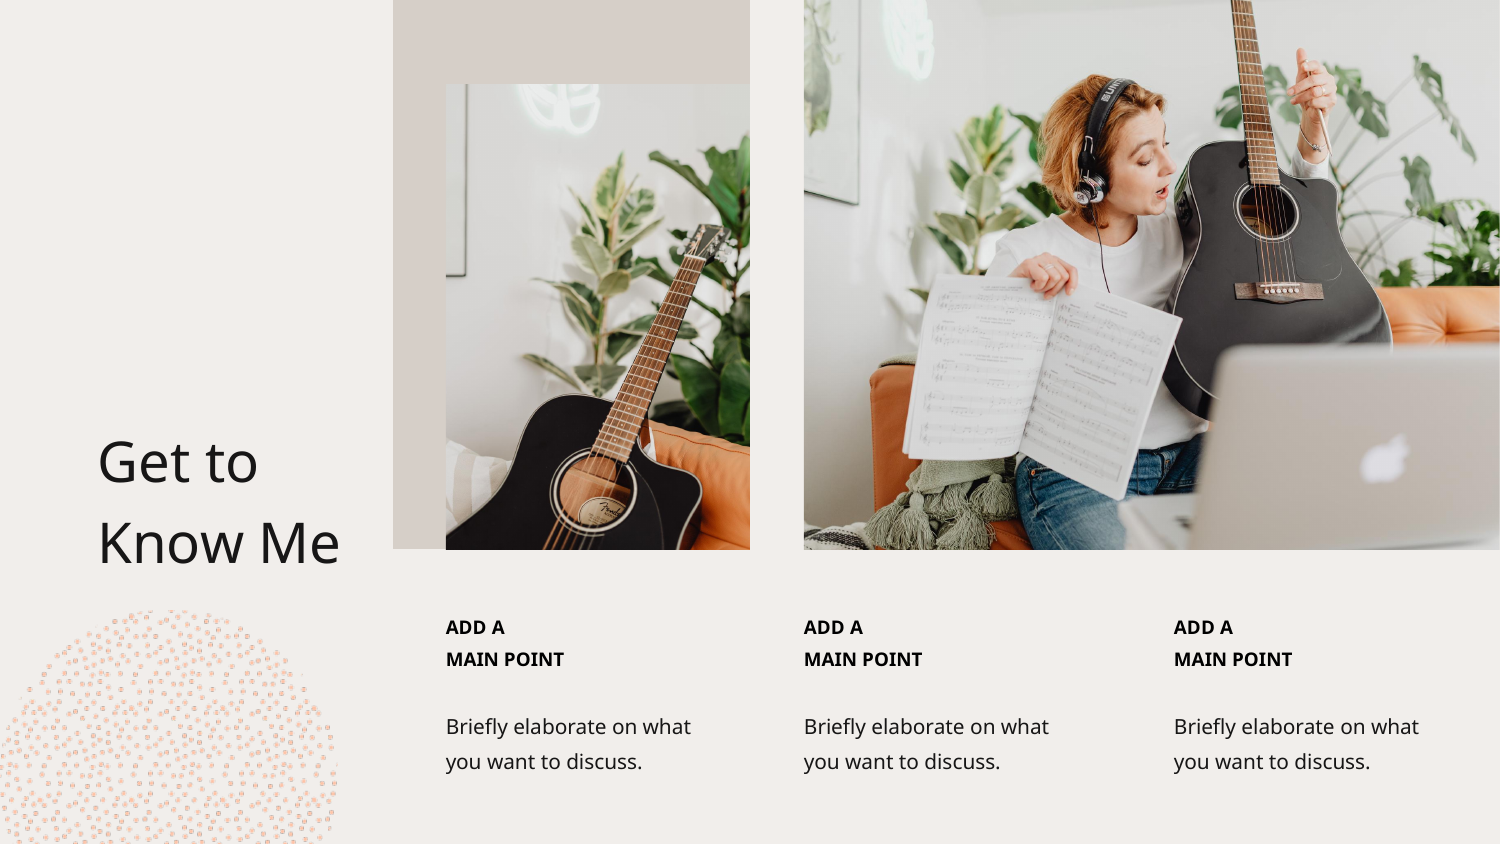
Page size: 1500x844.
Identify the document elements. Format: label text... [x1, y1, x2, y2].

text_box Get to Know Me [97, 413, 381, 576]
picture [0, 609, 338, 844]
text_box ADD A MAIN POINT [803, 606, 1066, 670]
text_box Briefly elaborate on what you want to discuss. [1173, 703, 1436, 774]
picture [445, 84, 751, 550]
text_box [393, 0, 751, 550]
text_box Briefly elaborate on what you want to discuss. [445, 703, 708, 774]
picture [803, 0, 1500, 550]
text_box Briefly elaborate on what you want to discuss. [803, 703, 1066, 774]
text_box ADD A MAIN POINT [445, 606, 708, 670]
text_box ADD A MAIN POINT [1173, 606, 1436, 670]
